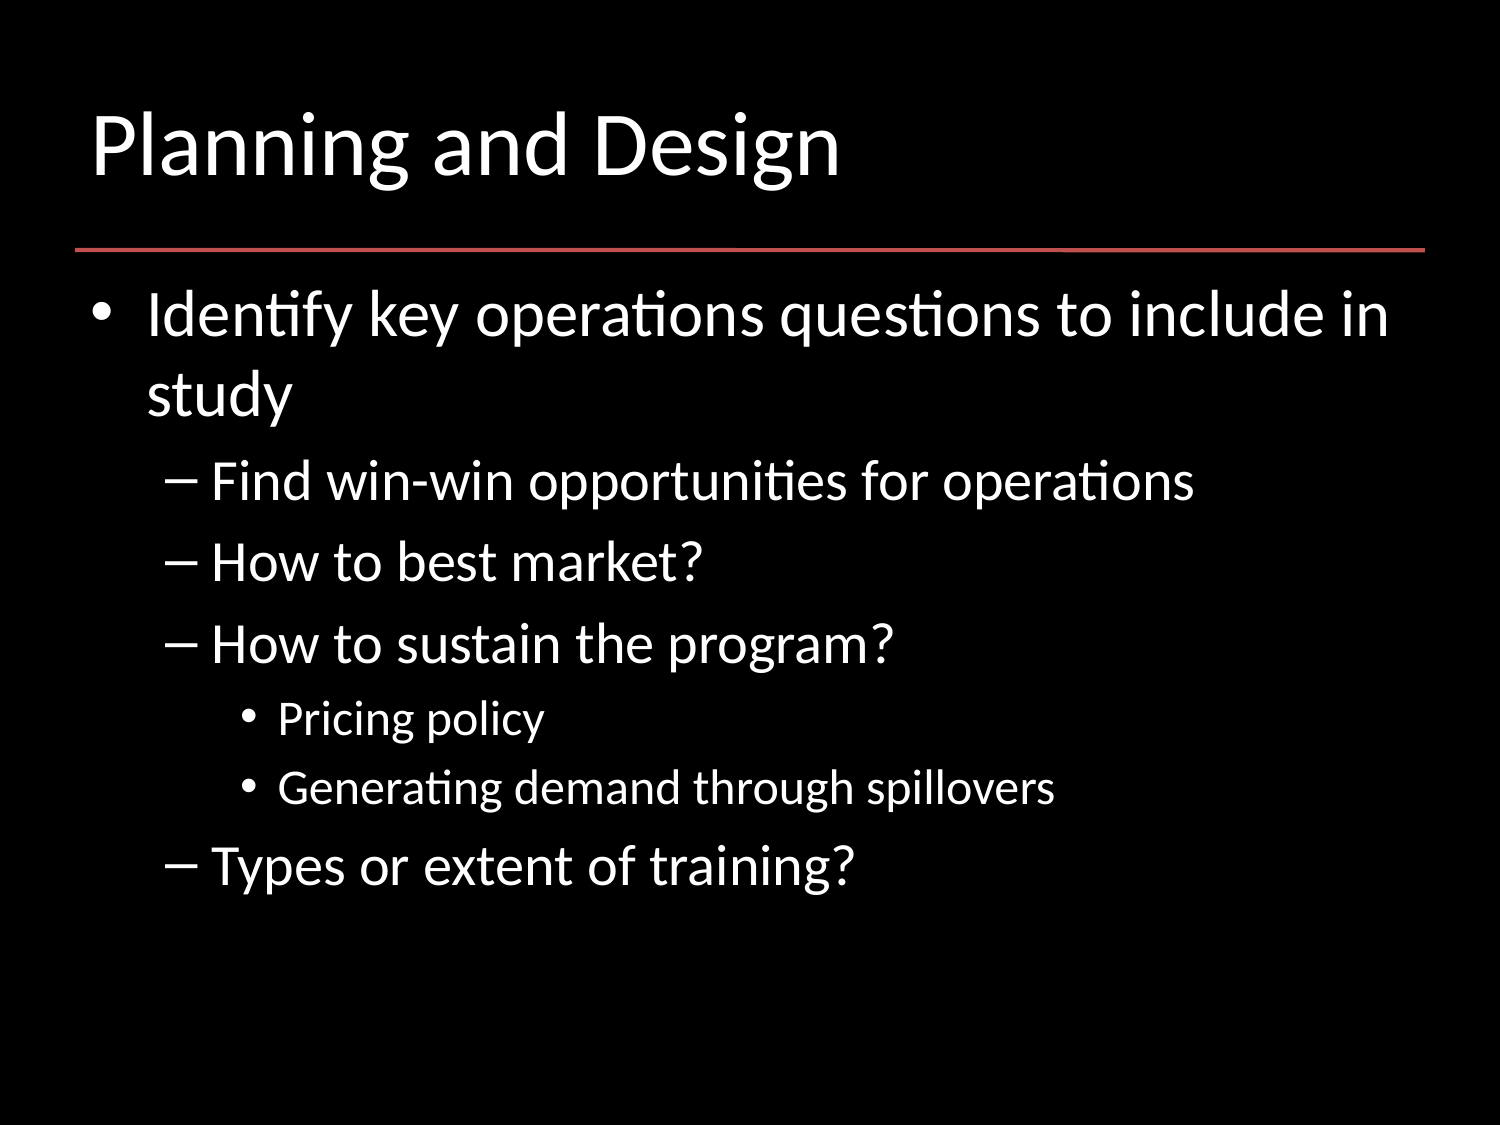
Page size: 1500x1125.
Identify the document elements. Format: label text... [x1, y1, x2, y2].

title Planning and Design [74, 44, 1426, 233]
list Identify key operations questions to include in study Find win-win opportunities for operations How to best market? How to sustain the program? Pricing policy Generating demand through spillovers Types or extent of training? [74, 262, 1426, 1006]
